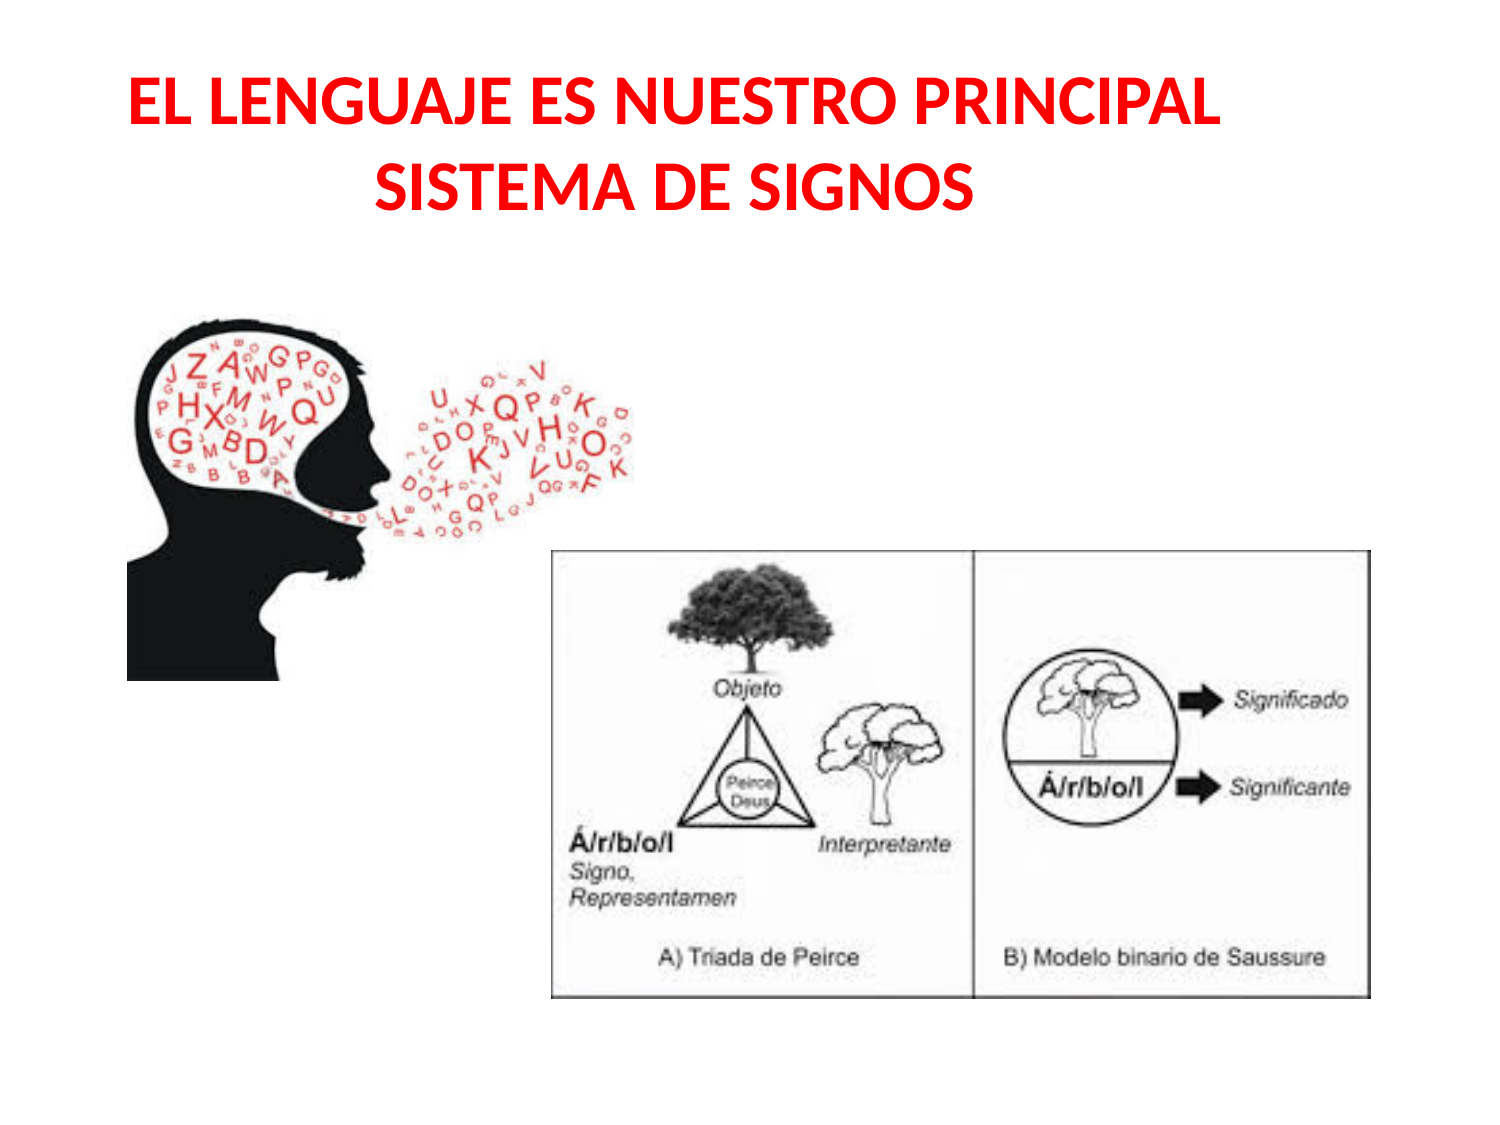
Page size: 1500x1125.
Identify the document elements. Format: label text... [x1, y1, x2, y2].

title EL LENGUAJE ES NUESTRO PRINCIPAL SISTEMA DE SIGNOS [0, 45, 1350, 233]
picture [127, 314, 1371, 1000]
